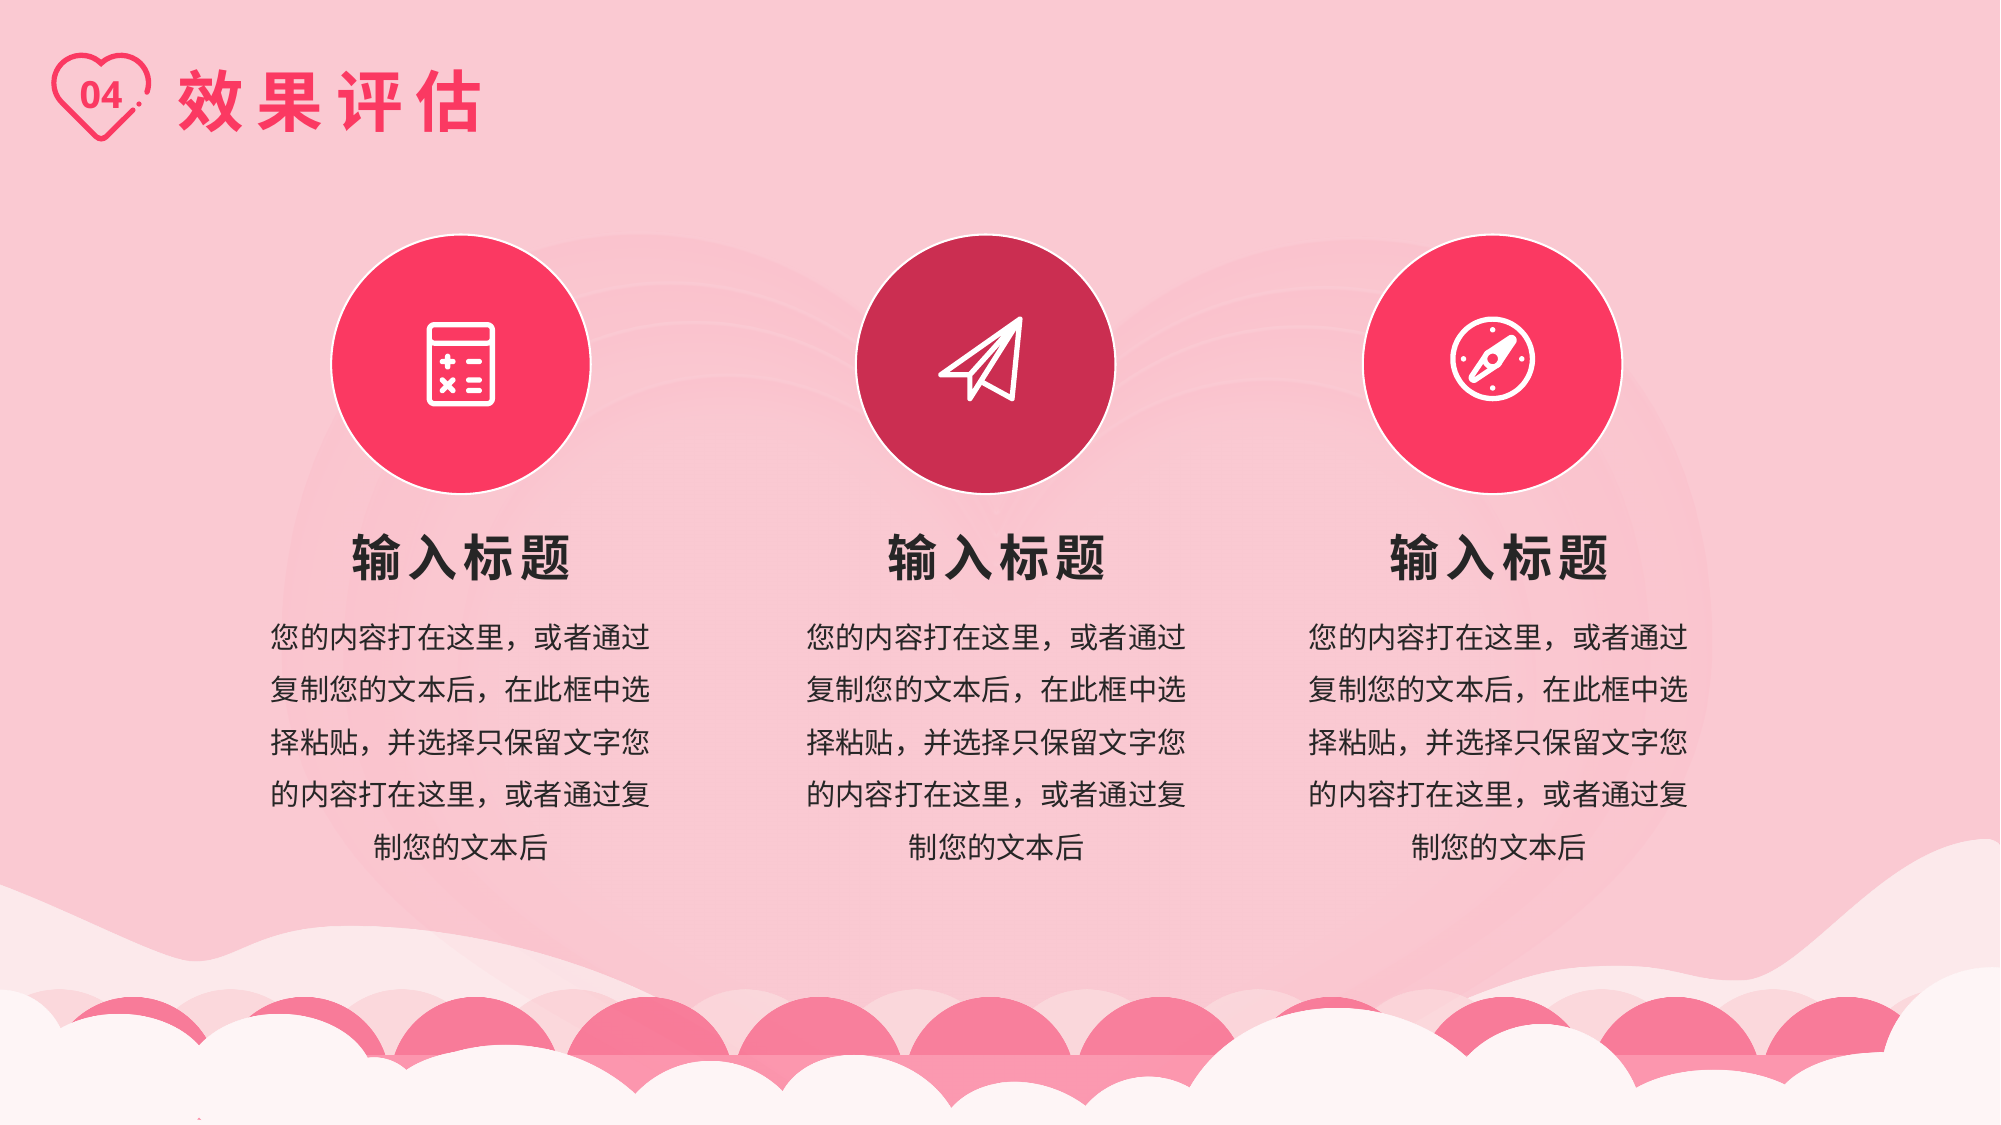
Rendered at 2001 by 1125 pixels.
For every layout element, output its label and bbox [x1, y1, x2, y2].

text_box [244, 234, 678, 875]
text_box [1282, 234, 1716, 875]
text_box [780, 234, 1214, 875]
picture [0, 0, 2000, 1125]
text_box [51, 52, 564, 149]
